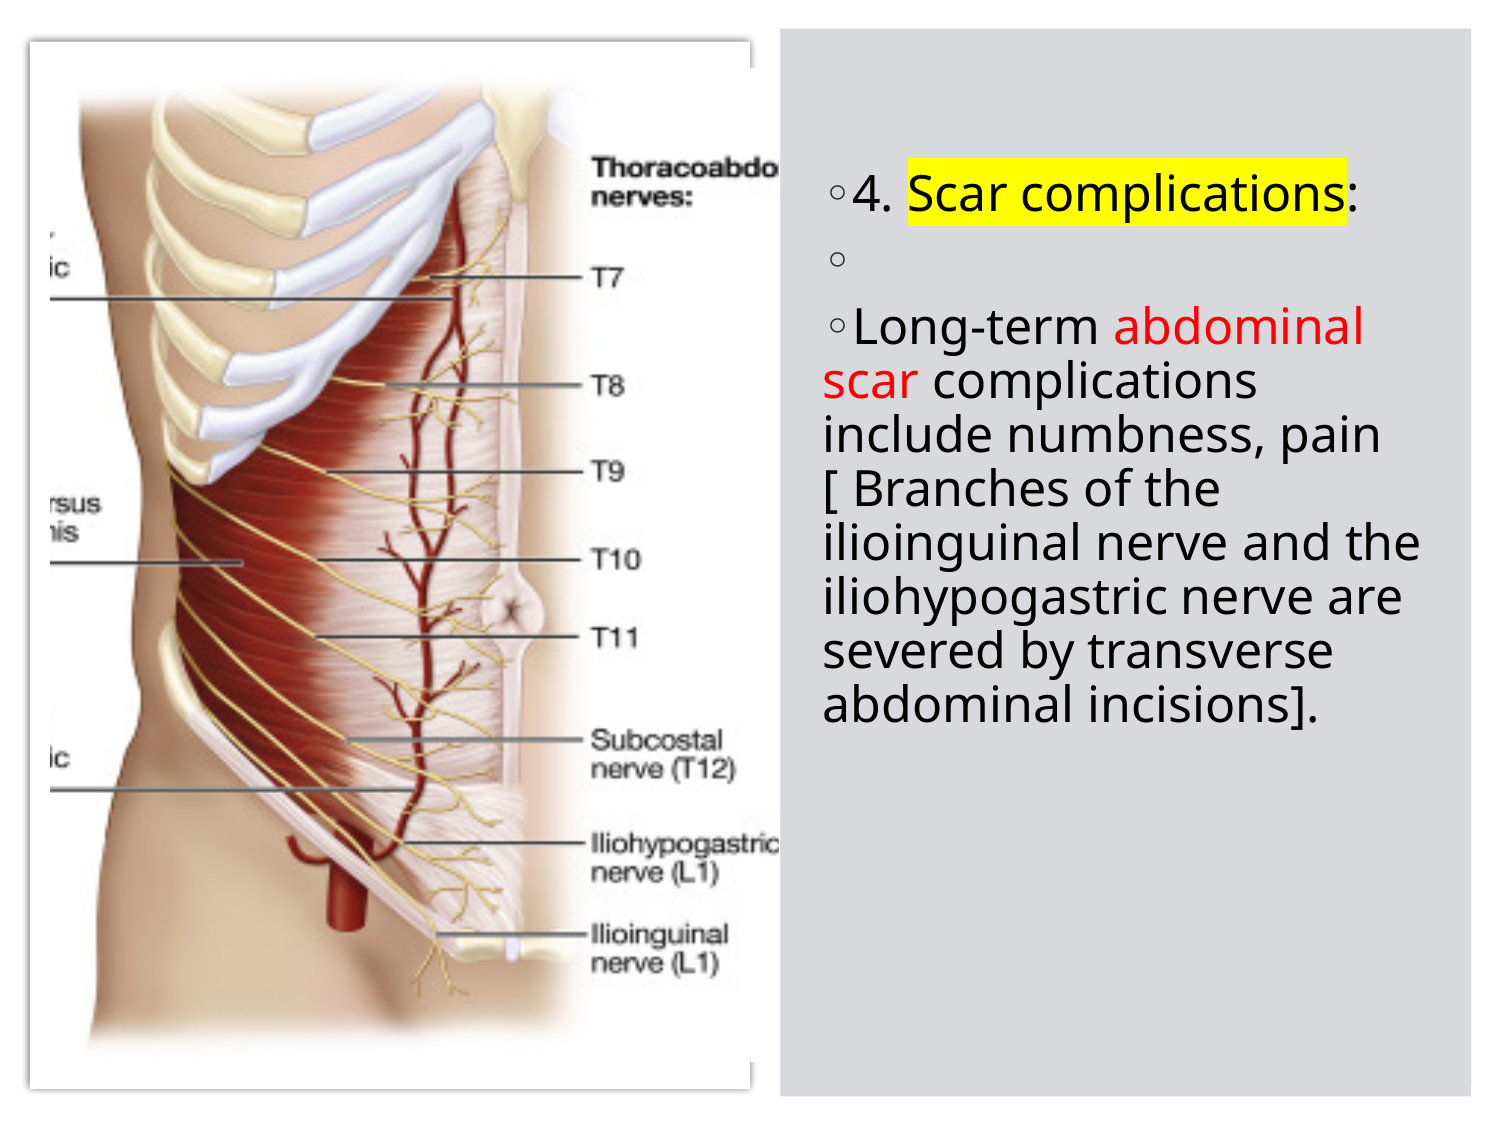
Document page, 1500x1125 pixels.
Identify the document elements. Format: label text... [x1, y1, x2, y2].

text_box [29, 41, 750, 1089]
text_box 4. Scar complications: Long-term abdominal scar complications include numbness, pain [ Branches of the ilioinguinal nerve and the iliohypogastric nerve are severed by transverse abdominal incisions]. [807, 160, 1450, 1000]
text_box [0, 0, 781, 1125]
text_box [781, 38, 1472, 1086]
picture [50, 68, 779, 1062]
